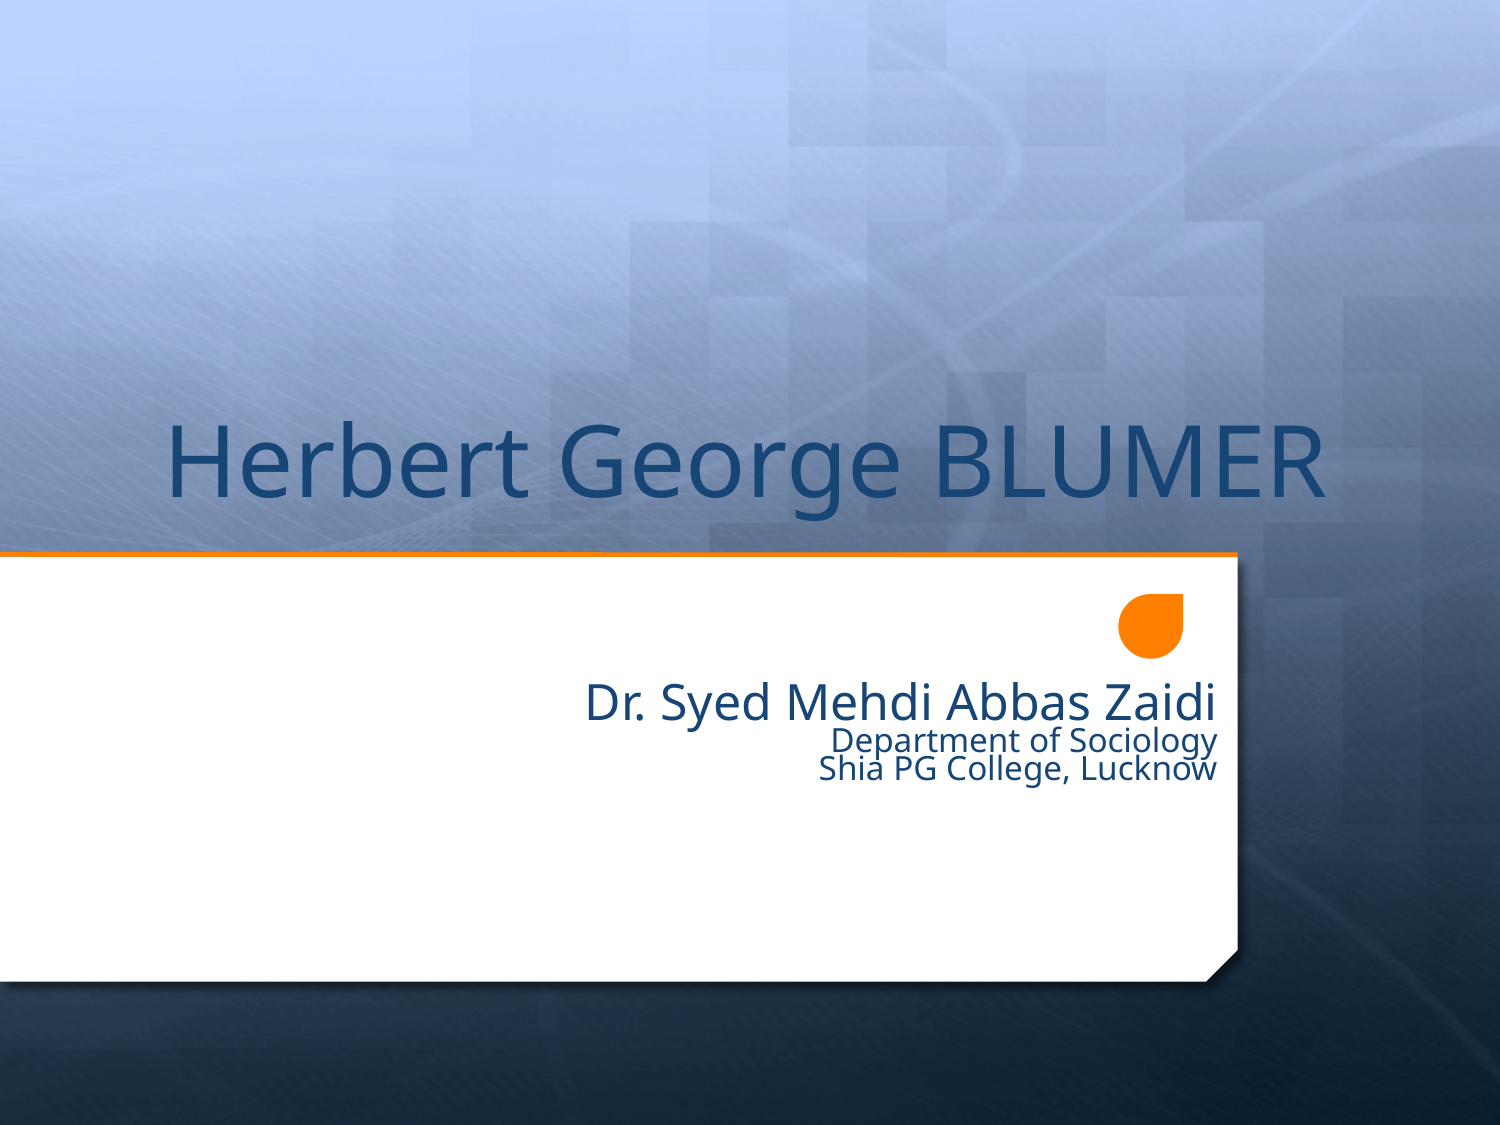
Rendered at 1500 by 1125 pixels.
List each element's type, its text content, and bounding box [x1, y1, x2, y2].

title Herbert George BLUMER [105, 275, 1388, 525]
subtitle Dr. Syed Mehdi Abbas Zaidi Department of Sociology Shia PG College, Lucknow [491, 663, 1234, 963]
